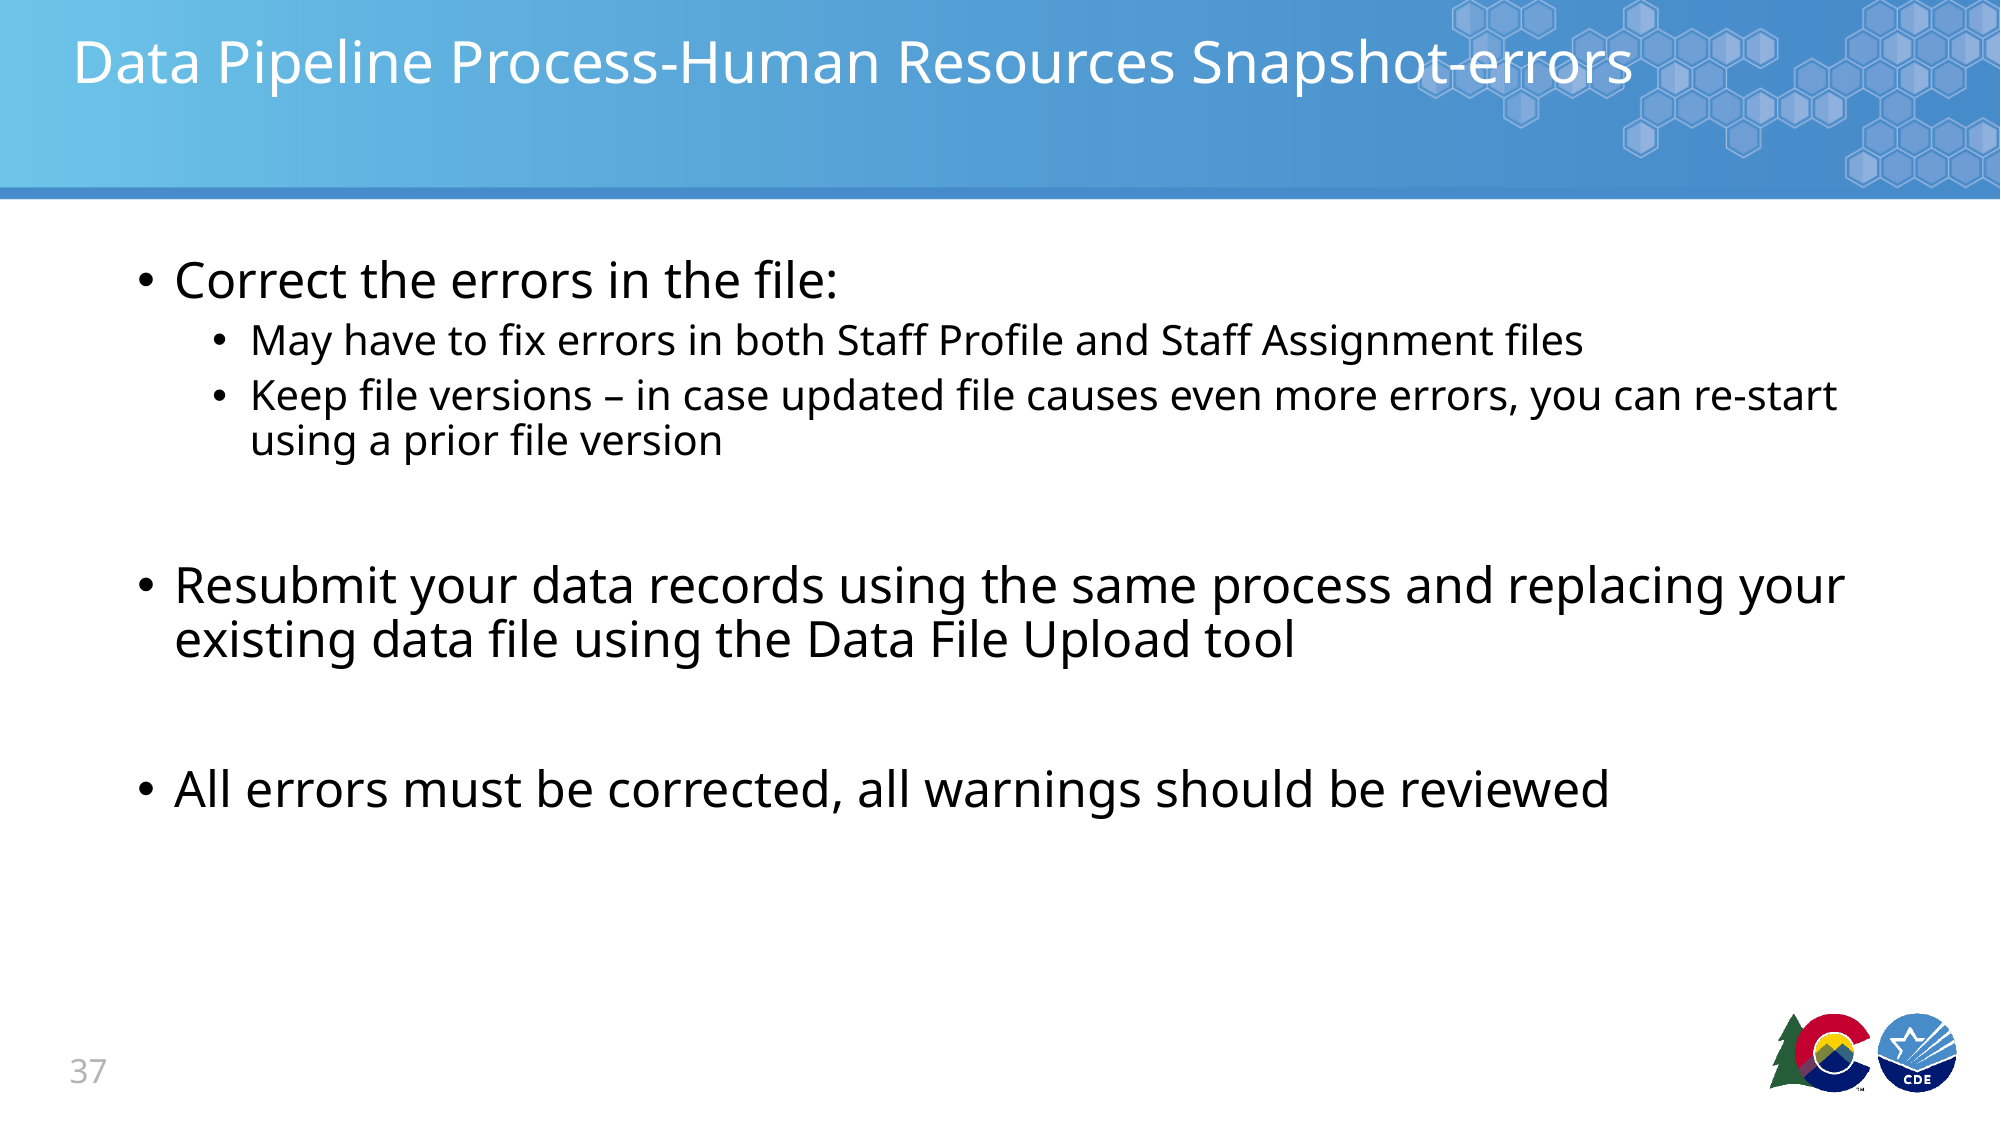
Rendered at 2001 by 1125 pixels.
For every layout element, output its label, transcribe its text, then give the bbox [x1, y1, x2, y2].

list Correct the errors in the file: May have to fix errors in both Staff Profile and Staff Assignment files Keep file versions – in case updated file causes even more errors, you can re-start using a prior file version Resubmit your data records using the same process and replacing your existing data file using the Data File Upload tool All errors must be corrected, all warnings should be reviewed [137, 254, 1863, 969]
picture [1768, 1012, 1957, 1093]
picture [0, 0, 2000, 200]
title Data Pipeline Process-Human Resources Snapshot-errors [72, 33, 1969, 182]
slide_number 37 [54, 1042, 191, 1103]
